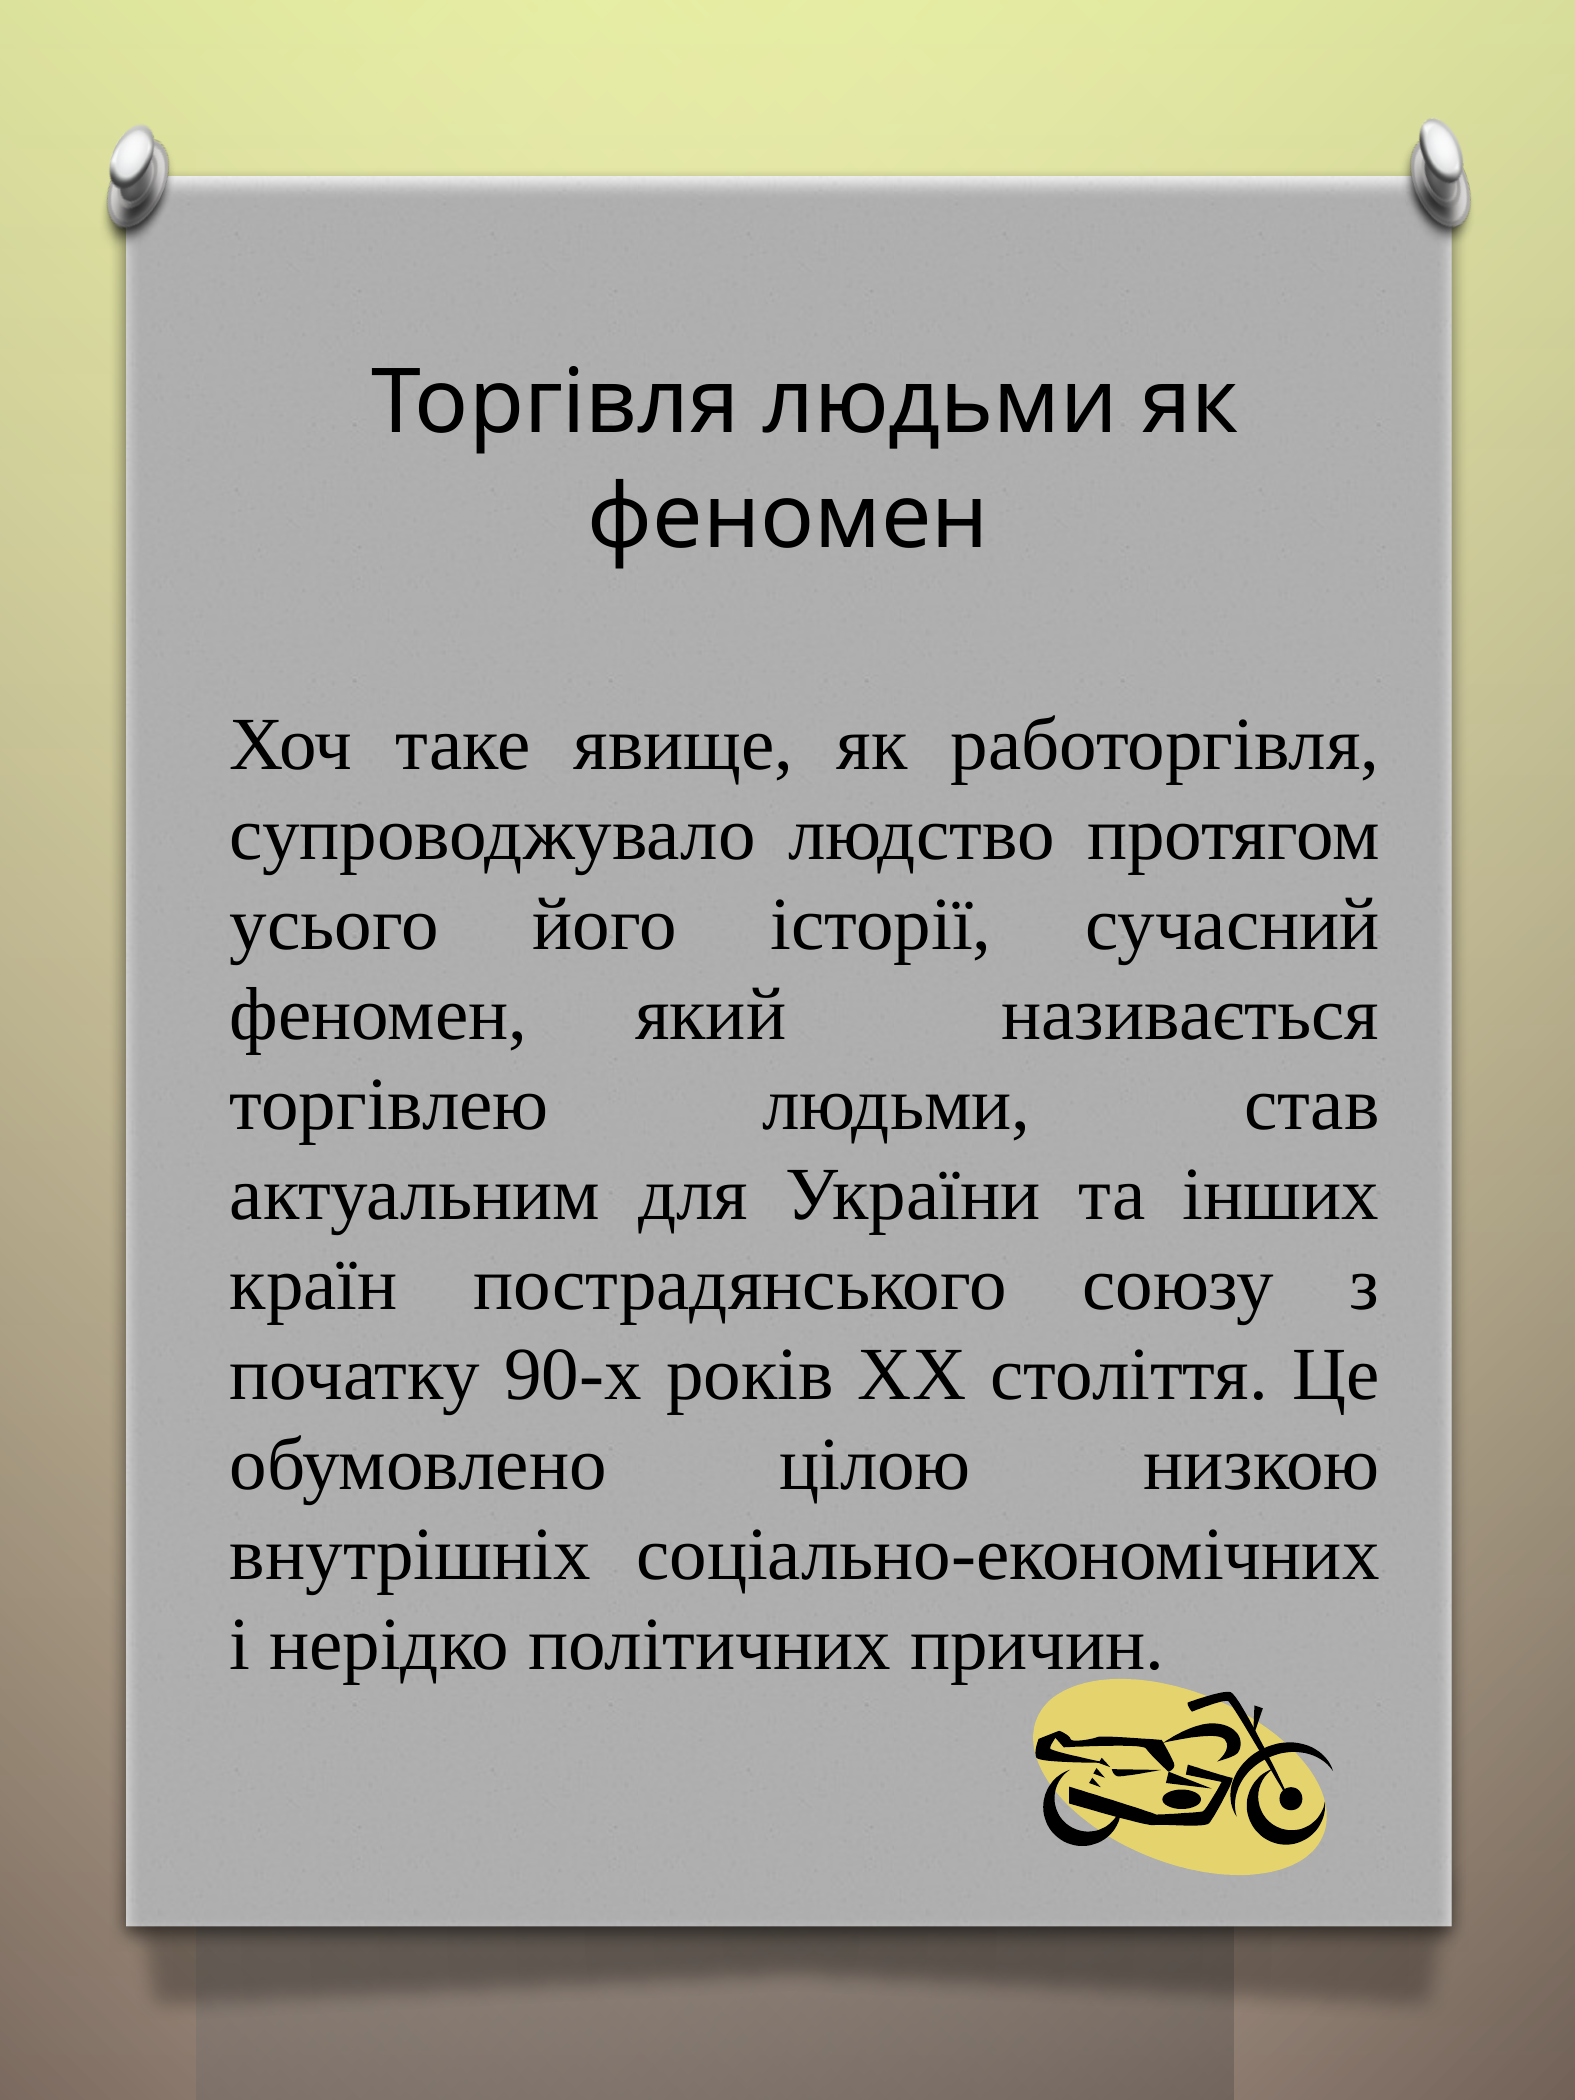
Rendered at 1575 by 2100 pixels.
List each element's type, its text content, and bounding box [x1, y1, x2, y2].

picture [1023, 1675, 1337, 1880]
picture [1370, 81, 1524, 276]
title Торгівля людьми як феномен [188, 250, 1389, 619]
picture [63, 73, 222, 269]
list Хоч таке явище, як работоргівля, супроводжувало людство протягом усього його історії, сучасний феномен, який називається торгівлею людьми, став актуальним для України та інших країн пострадянського союзу з початку 90-х років ХХ століття. Це обумовлено цілою низкою внутрішніх соціально-економічних і нерідко політичних причин. [208, 683, 1402, 1830]
